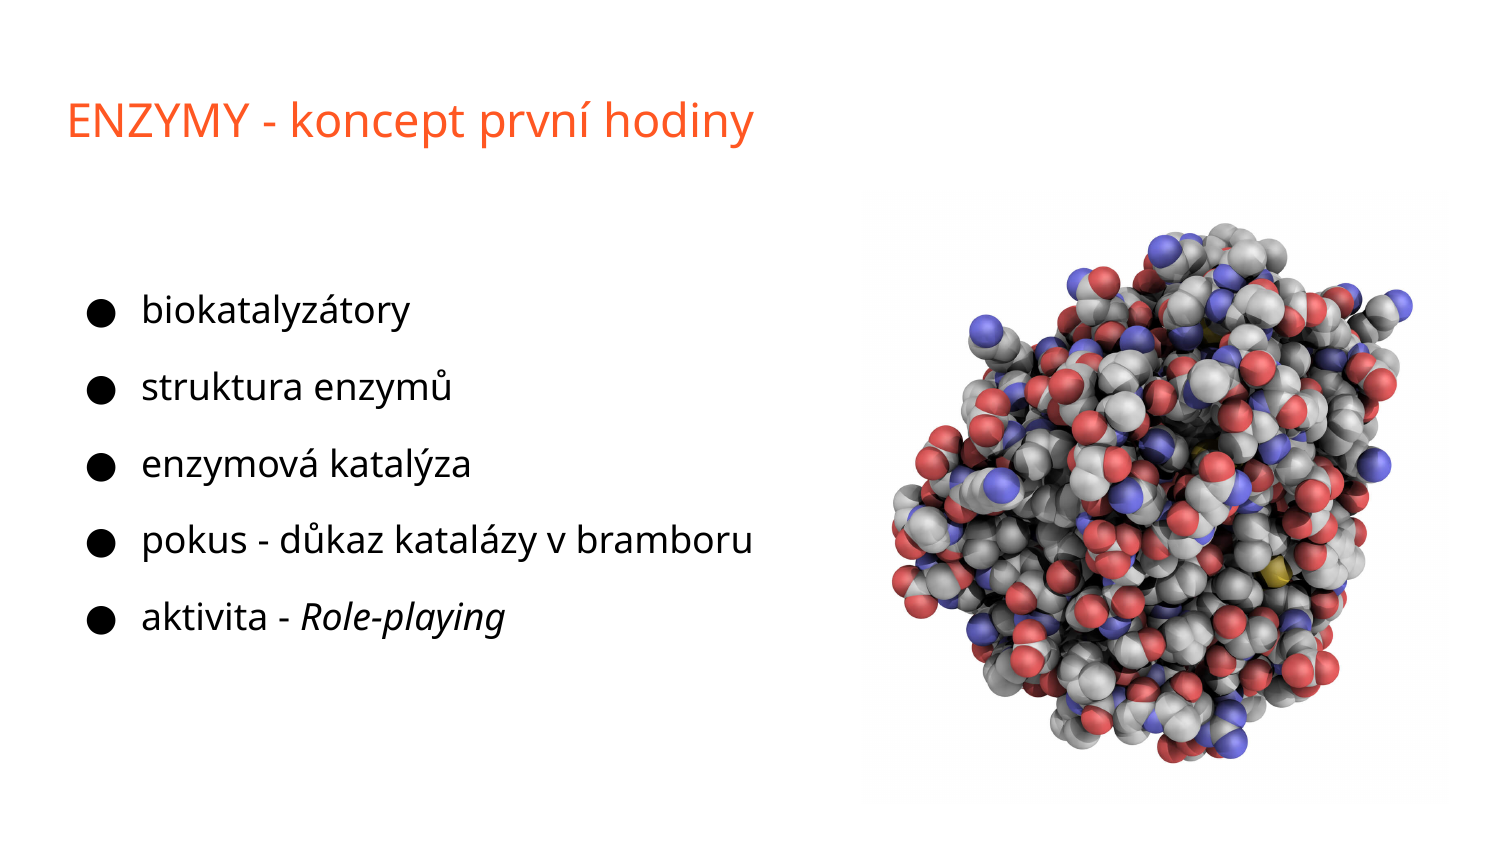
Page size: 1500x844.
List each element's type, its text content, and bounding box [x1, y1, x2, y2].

title ENZYMY - koncept první hodiny [51, 72, 1449, 167]
list biokatalyzátory struktura enzymů enzymová katalýza pokus - důkaz katalázy v bramboru aktivita - Role-playing [51, 243, 855, 804]
picture [860, 189, 1450, 805]
